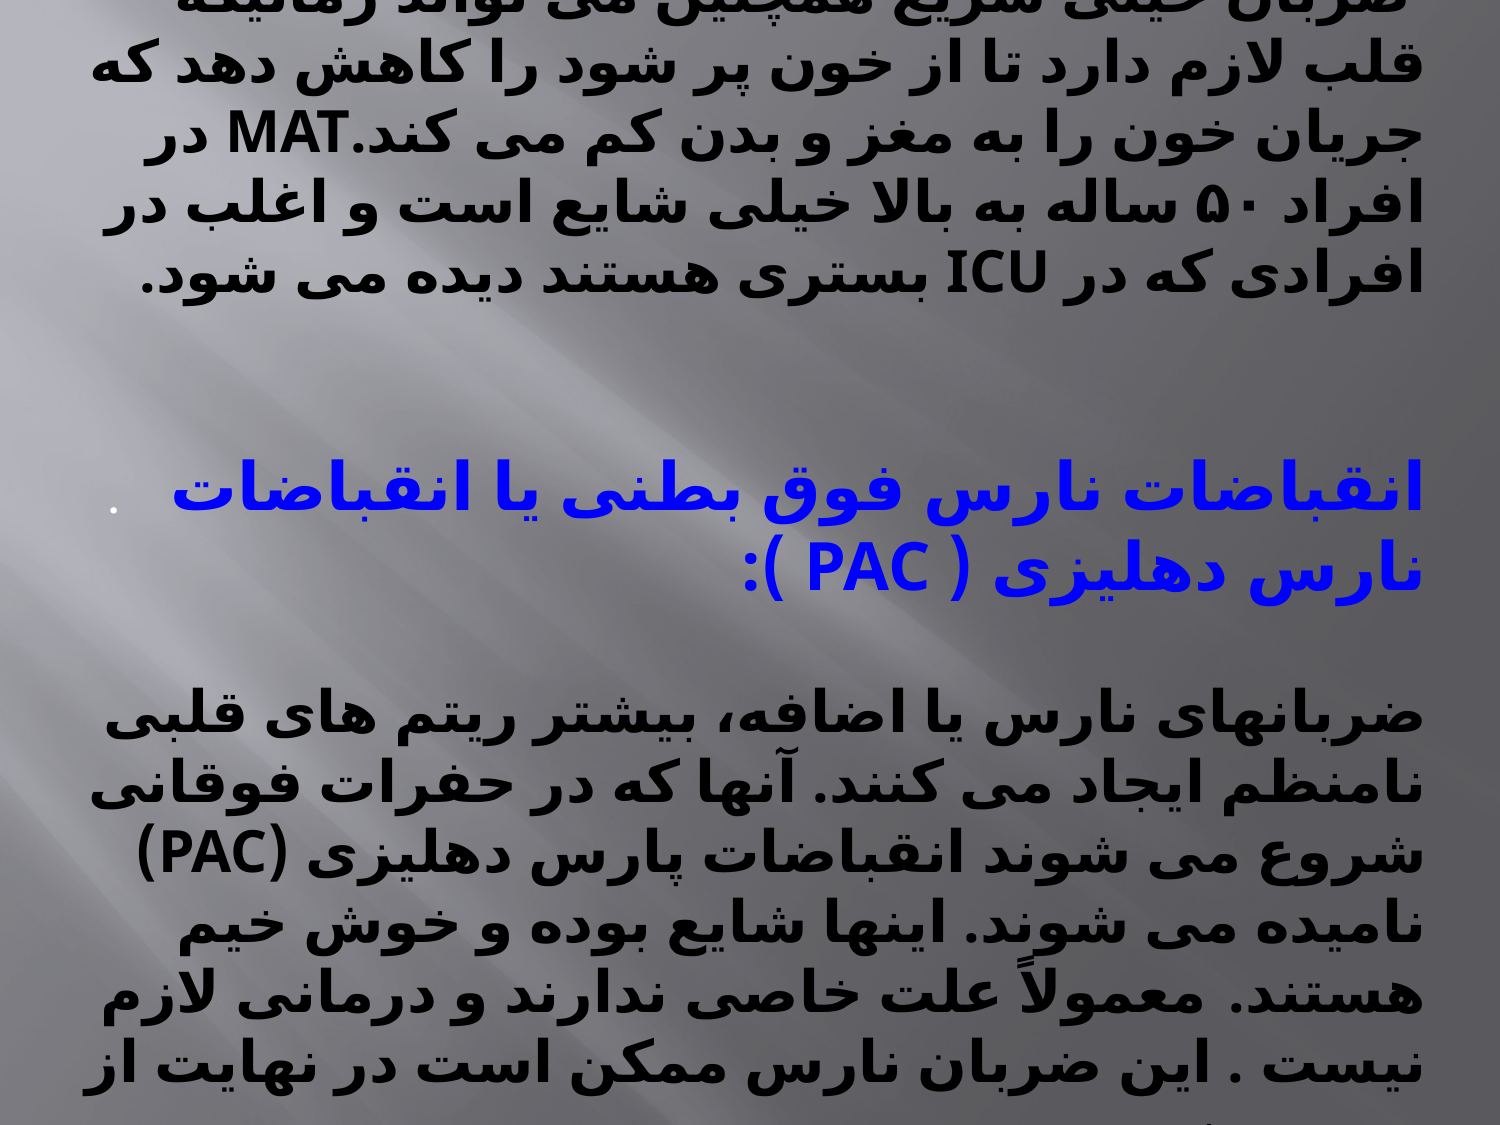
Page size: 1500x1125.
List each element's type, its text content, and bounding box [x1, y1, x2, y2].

text_box ضربان خیلی سریع همچنین می تواند زمانیکه قلب لازم دارد تا از خون پر شود را کاهش دهد که جریان خون را به مغز و بدن کم می کند.MAT در افراد ۵۰ ساله به بالا خیلی شایع است و اغلب در افرادی که در ICU بستری هستند دیده می شود. انقباضات نارس فوق بطنی یا انقباضات نارس دهلیزی ( PAC ): ضربانهای نارس یا اضافه، بیشتر ریتم های قلبی نامنظم ایجاد می کنند. آنها که در حفرات فوقانی شروع می شوند انقباضات پارس دهلیزی (PAC) نامیده می شوند. اینها شایع بوده و خوش خیم هستند. معمولاً علت خاصی ندارند و درمانی لازم نیست . این ضربان نارس ممکن است در نهایت از بین بروند. [35, 0, 1442, 1125]
